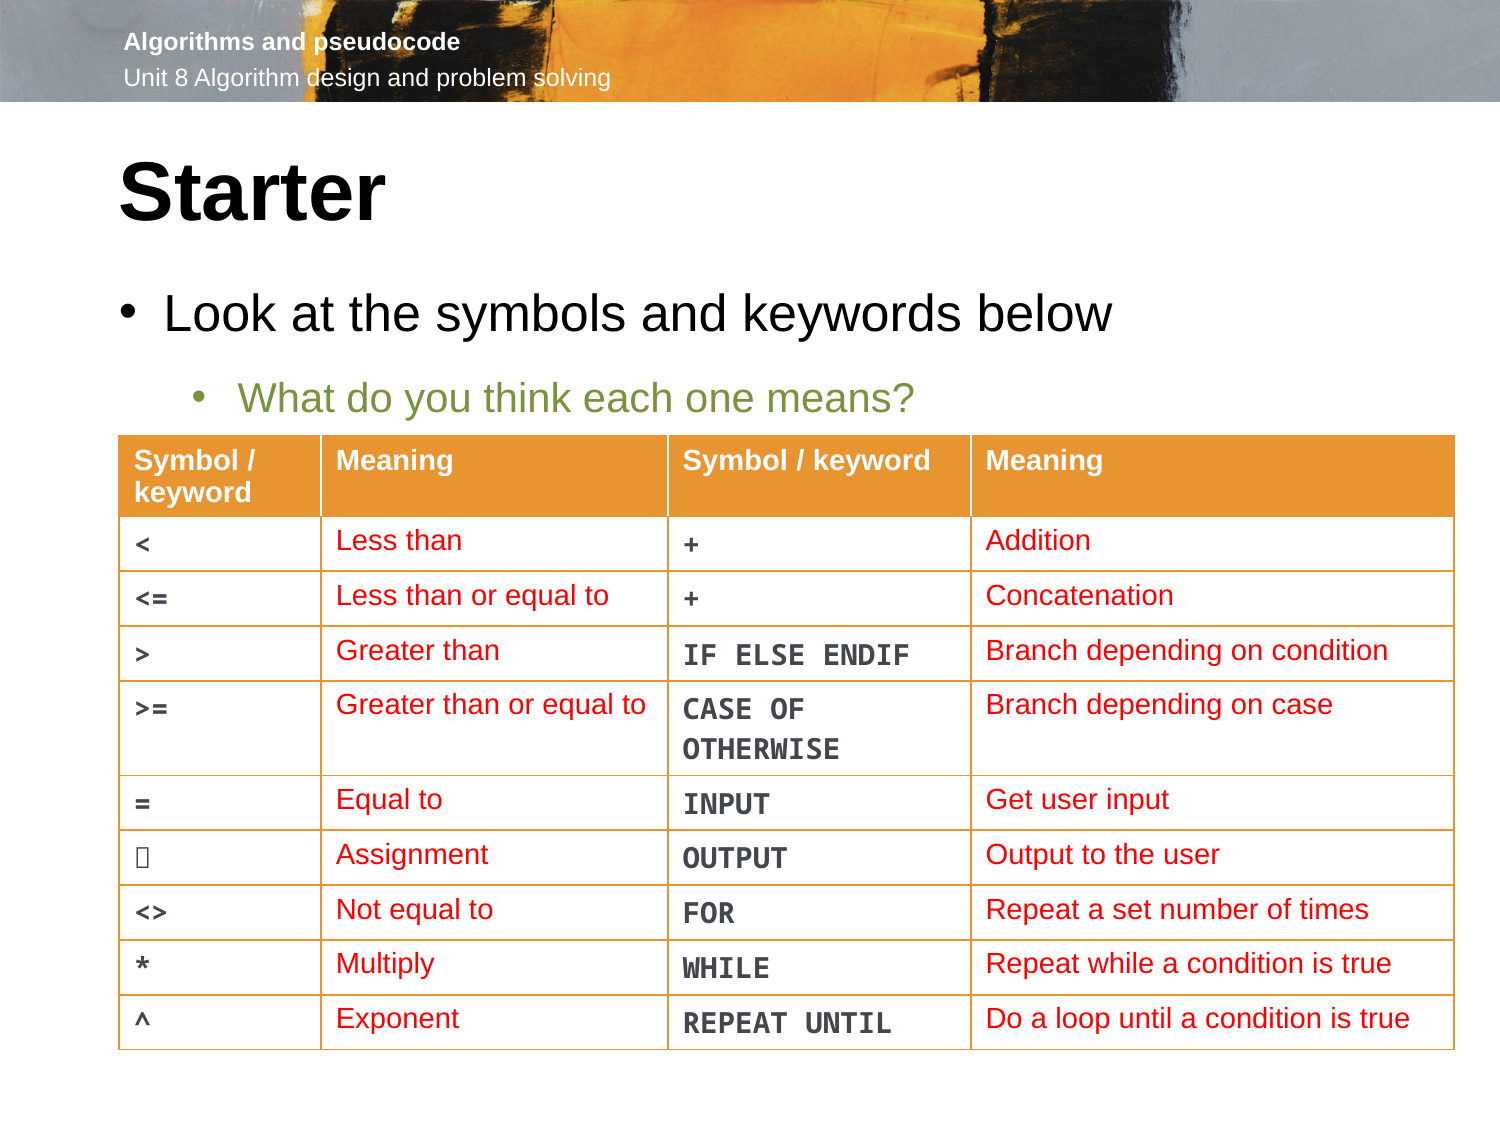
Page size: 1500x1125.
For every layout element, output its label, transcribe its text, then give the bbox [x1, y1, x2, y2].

table_cell WHILE [669, 941, 970, 994]
list Look at the symbols and keywords below What do you think each one means? [118, 279, 1398, 435]
table_cell CASE OF OTHERWISE [669, 682, 970, 775]
table_cell OUTPUT [669, 831, 970, 884]
table_cell Branch depending on condition [972, 627, 1453, 680]
table_cell Less than [322, 517, 667, 570]
table_header Symbol / keyword [669, 437, 970, 516]
table_cell Greater than or equal to [322, 682, 667, 775]
table_cell = [120, 776, 320, 829]
table_cell Not equal to [322, 886, 667, 939]
table_cell REPEAT UNTIL [669, 996, 970, 1049]
table_cell Branch depending on case [972, 682, 1453, 775]
table_cell < [120, 517, 320, 570]
table_cell Exponent [322, 996, 667, 1049]
table_cell Assignment [322, 831, 667, 884]
table_cell >= [120, 682, 320, 775]
table_cell FOR [669, 886, 970, 939]
table_cell Output to the user [972, 831, 1453, 884]
table_header Meaning [972, 437, 1453, 516]
table_cell <= [120, 572, 320, 625]
table_cell <> [120, 886, 320, 939]
list Starter [118, 148, 1401, 259]
table_header Symbol / keyword [120, 437, 320, 516]
table_cell * [120, 941, 320, 994]
table_cell  [120, 831, 320, 884]
table_cell Greater than [322, 627, 667, 680]
table_cell Repeat a set number of times [972, 886, 1453, 939]
table_cell Less than or equal to [322, 572, 667, 625]
table_header Meaning [322, 437, 667, 516]
table_cell Equal to [322, 776, 667, 829]
table_cell + [669, 517, 970, 570]
table_cell INPUT [669, 776, 970, 829]
table_cell ^ [120, 996, 320, 1049]
table_cell Addition [972, 517, 1453, 570]
table_cell Concatenation [972, 572, 1453, 625]
picture [0, 0, 1500, 102]
table_cell IF ELSE ENDIF [669, 627, 970, 680]
table_cell Multiply [322, 941, 667, 994]
table_cell Do a loop until a condition is true [972, 996, 1453, 1049]
table_cell + [669, 572, 970, 625]
table_cell Get user input [972, 776, 1453, 829]
table_cell > [120, 627, 320, 680]
table_cell Repeat while a condition is true [972, 941, 1453, 994]
